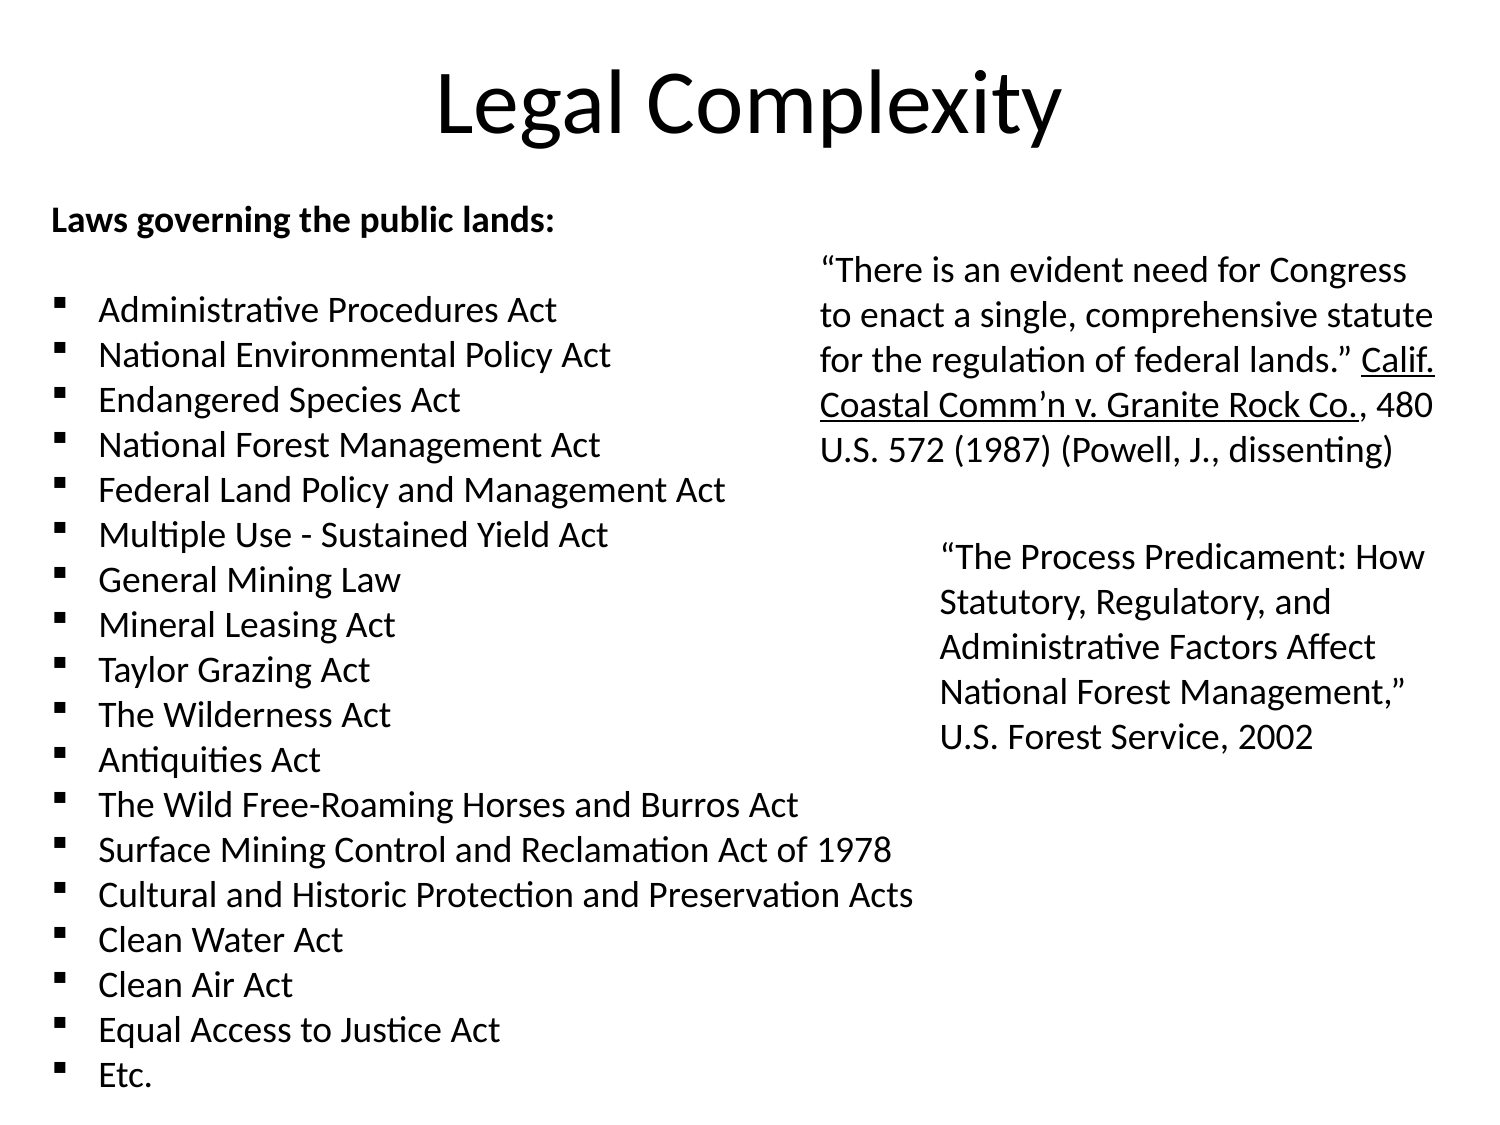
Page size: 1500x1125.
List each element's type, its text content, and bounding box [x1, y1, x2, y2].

text_box “The Process Predicament: How Statutory, Regulatory, and Administrative Factors Affect National Forest Management,” U.S. Forest Service, 2002 [924, 524, 1463, 765]
text_box “There is an evident need for Congress to enact a single, comprehensive statute for the regulation of federal lands.” Calif. Coastal Comm’n v. Granite Rock Co., 480 U.S. 572 (1987) (Powell, J., dissenting) [804, 237, 1455, 478]
text_box Laws governing the public lands: Administrative Procedures Act National Environmental Policy Act Endangered Species Act National Forest Management Act Federal Land Policy and Management Act Multiple Use - Sustained Yield Act General Mining Law Mineral Leasing Act Taylor Grazing Act The Wilderness Act Antiquities Act The Wild Free-Roaming Horses and Burros Act Surface Mining Control and Reclamation Act of 1978 Cultural and Historic Protection and Preservation Acts Clean Water Act Clean Air Act Equal Access to Justice Act Etc. [36, 187, 1337, 1103]
title Legal Complexity [75, 3, 1425, 191]
